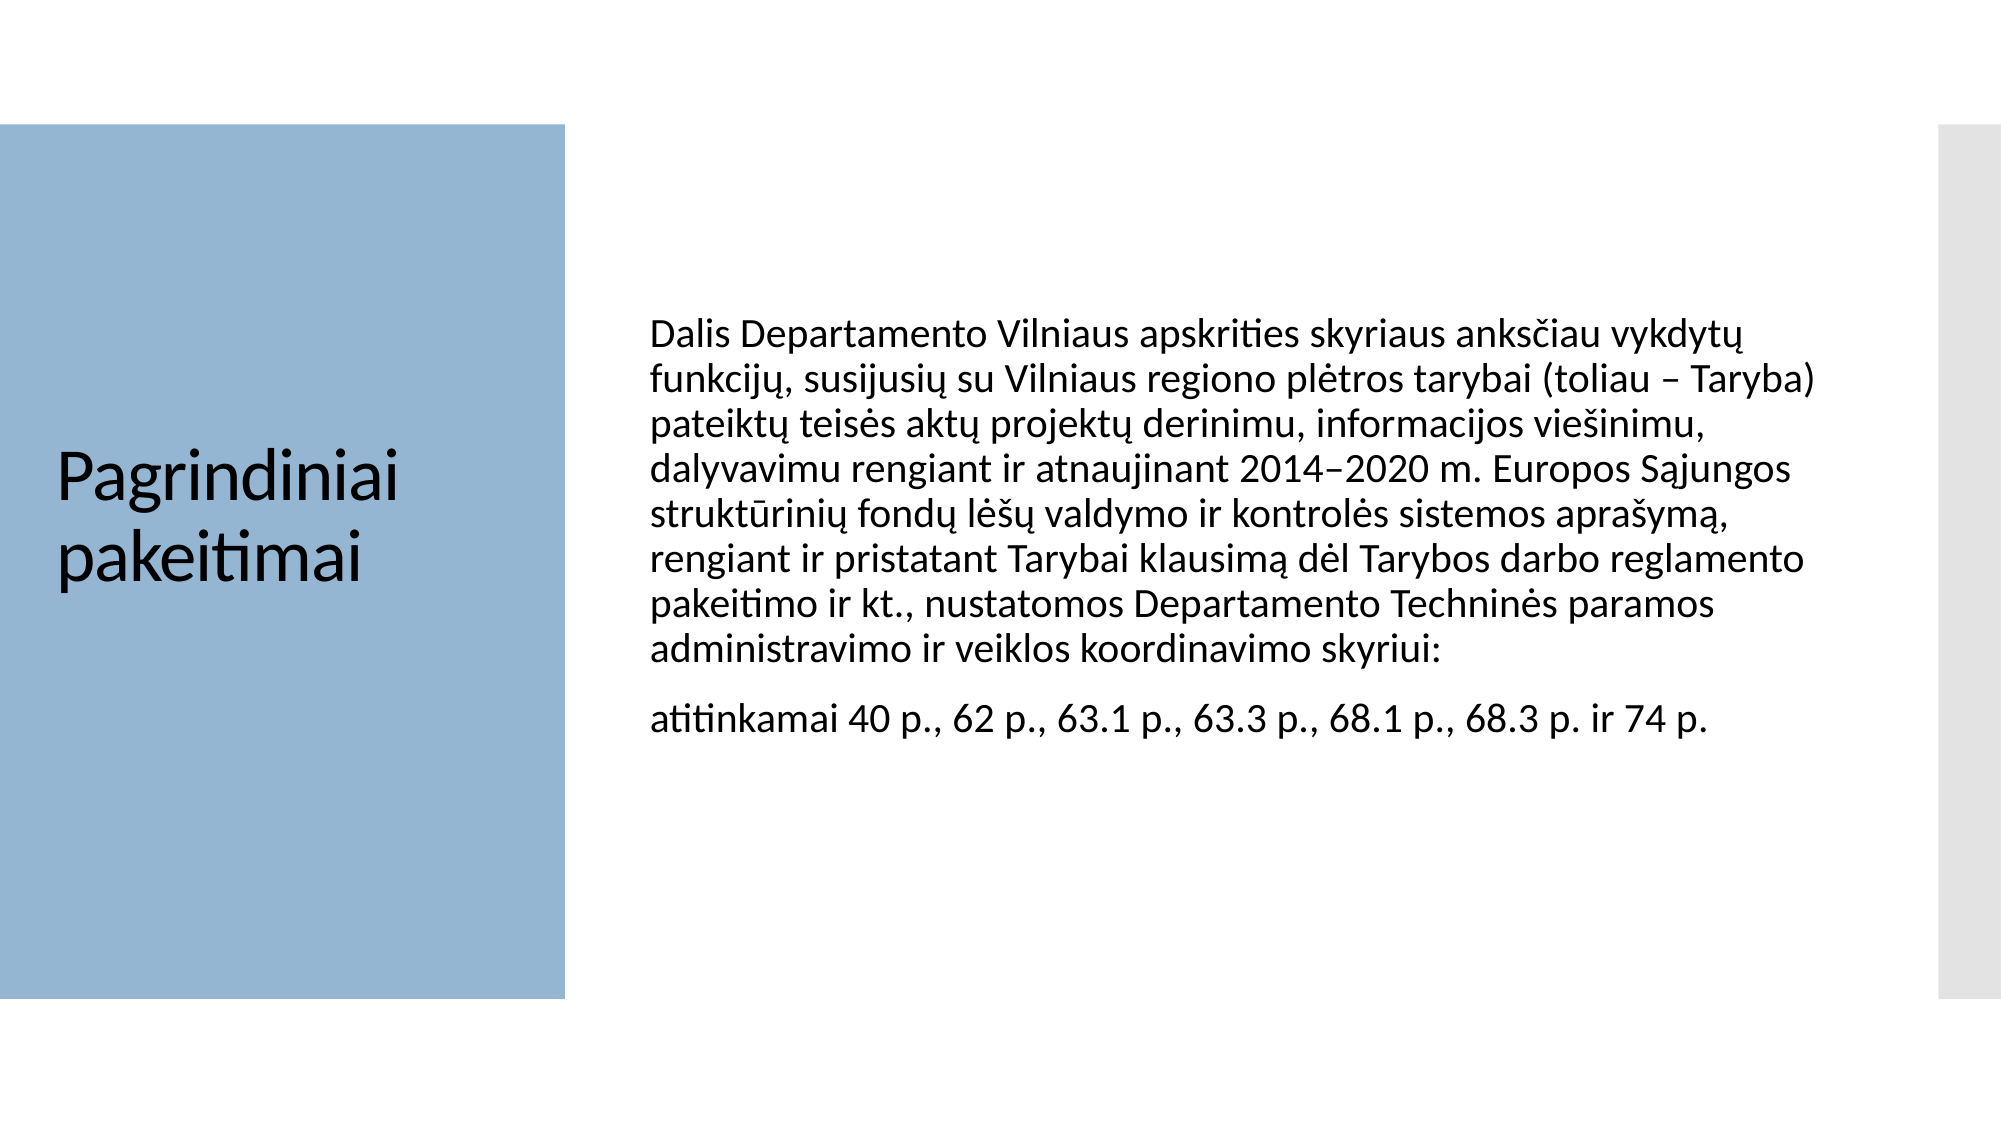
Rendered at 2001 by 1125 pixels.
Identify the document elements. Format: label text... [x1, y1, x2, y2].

title Pagrindiniai pakeitimai [41, 184, 525, 940]
list Dalis Departamento Vilniaus apskrities skyriaus anksčiau vykdytų funkcijų, susijusių su Vilniaus regiono plėtros tarybai (toliau – Taryba) pateiktų teisės aktų projektų derinimu, informacijos viešinimu, dalyvavimu rengiant ir atnaujinant 2014–2020 m. Europos Sąjungos struktūrinių fondų lėšų valdymo ir kontrolės sistemos aprašymą, rengiant ir pristatant Tarybai klausimą dėl Tarybos darbo reglamento pakeitimo ir kt., nustatomos Departamento Techninės paramos administravimo ir veiklos koordinavimo skyriui: atitinkamai 40 p., 62 p., 63.1 p., 63.3 p., 68.1 p., 68.3 p. ir 74 p. [634, 141, 1835, 982]
